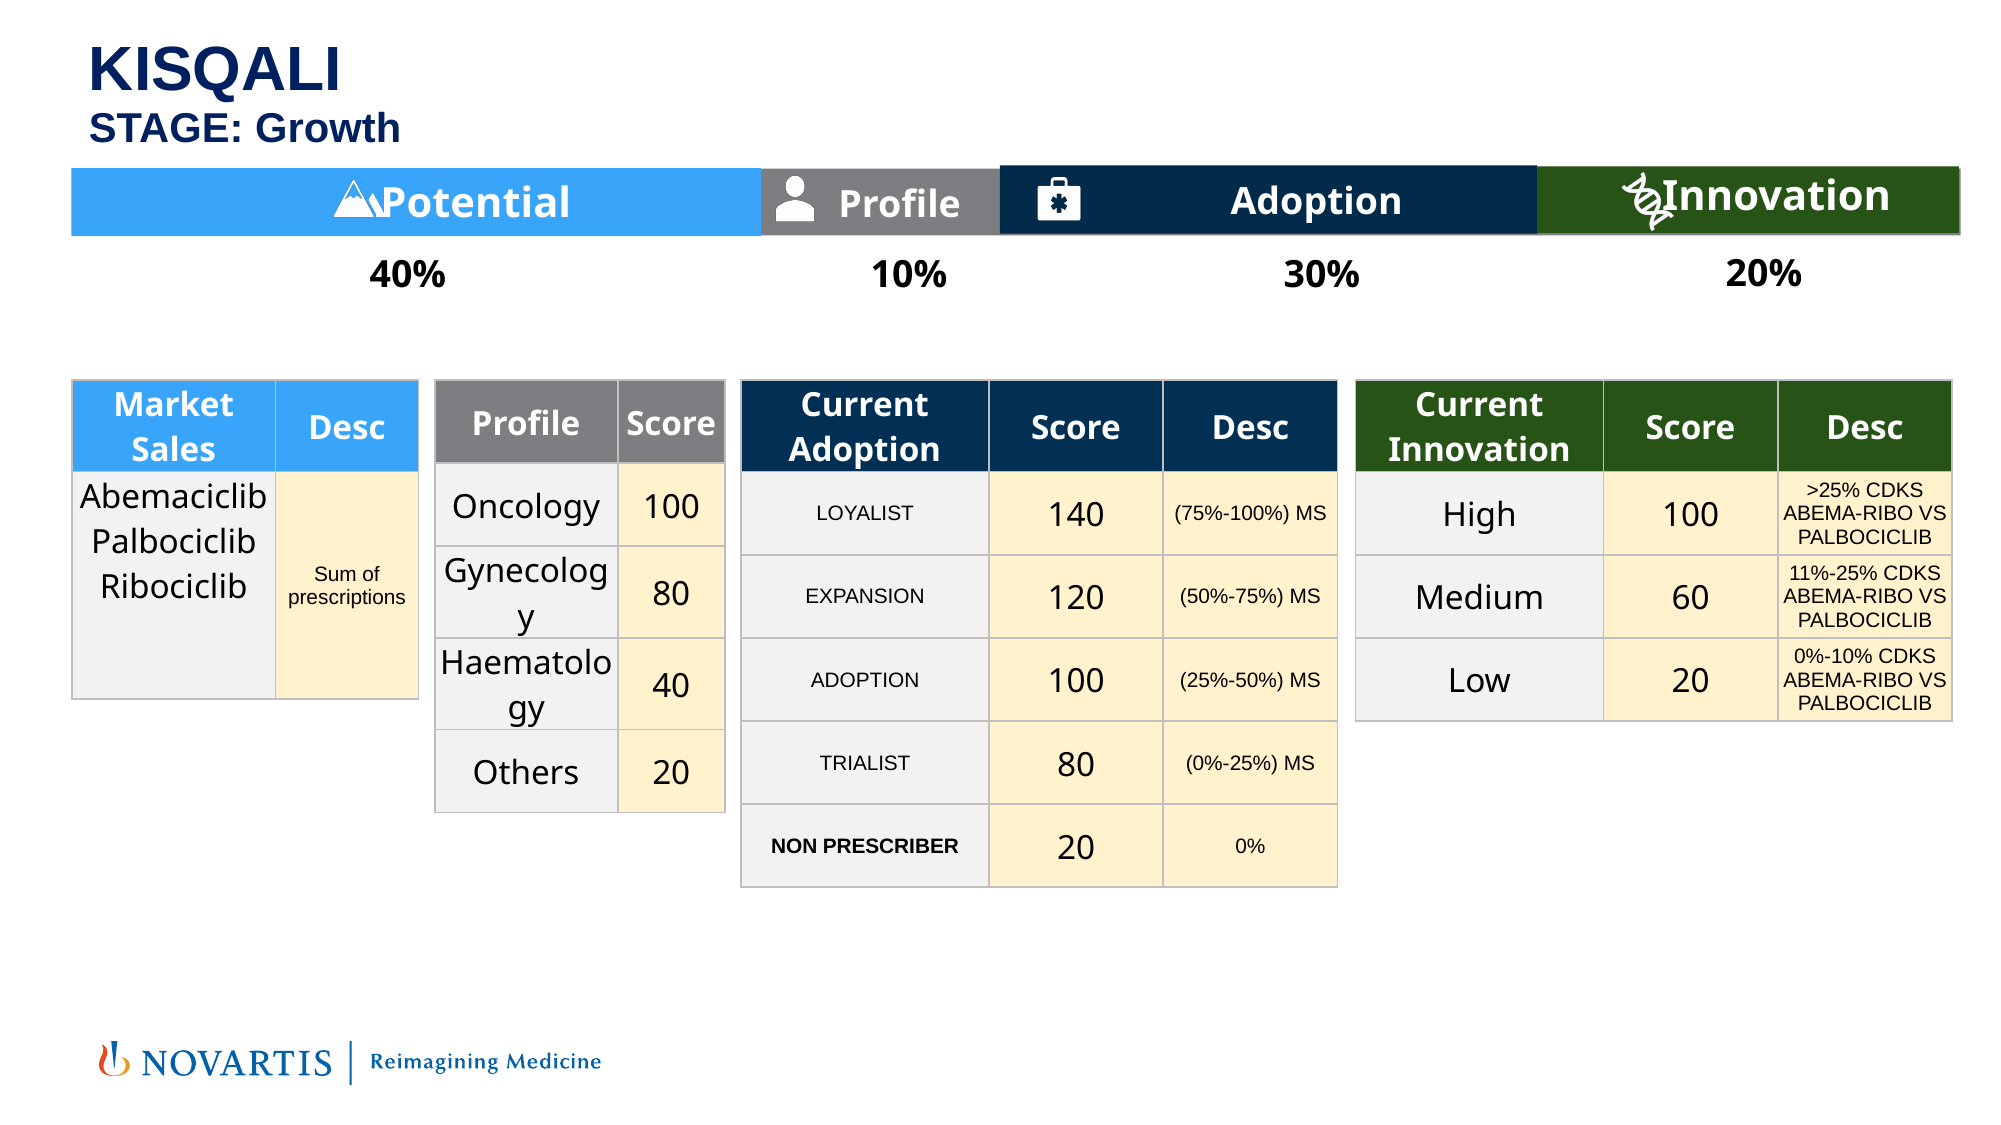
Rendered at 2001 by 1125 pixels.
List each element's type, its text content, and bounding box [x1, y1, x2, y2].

table_cell High [1356, 472, 1603, 554]
table_cell ADOPTION [742, 639, 988, 720]
table_cell (0%-25%) MS [1164, 722, 1337, 803]
table_header Desc [1779, 381, 1951, 471]
table_cell 0% [1164, 805, 1337, 886]
table_cell Oncology [436, 464, 617, 545]
table_cell 100 [619, 464, 724, 545]
table_cell NON PRESCRIBER [742, 805, 988, 886]
table_cell 40 [619, 639, 724, 729]
table_cell 0%-10% CDKS ABEMA-RIBO VS PALBOCICLIB [1779, 639, 1951, 720]
table_header Current Innovation [1356, 381, 1603, 471]
table_cell Low [1356, 639, 1603, 720]
table_cell 80 [619, 547, 724, 637]
table_cell Medium [1356, 556, 1603, 637]
table_cell Abemaciclib Palbociclib Ribociclib [73, 472, 275, 698]
table_header Score [1604, 381, 1777, 471]
table_cell 20 [619, 730, 724, 812]
table_cell TRIALIST [742, 722, 988, 803]
table_cell 60 [1604, 556, 1777, 637]
table_cell (75%-100%) MS [1164, 472, 1337, 554]
table_header Market Sales [73, 381, 275, 471]
table_cell 20 [990, 805, 1162, 886]
table_cell EXPANSION [742, 556, 988, 637]
table_header Score [990, 381, 1162, 471]
table_cell LOYALIST [742, 472, 988, 554]
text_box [71, 165, 1961, 304]
table_cell 20 [1604, 639, 1777, 720]
table_cell 120 [990, 556, 1162, 637]
table_cell (50%-75%) MS [1164, 556, 1337, 637]
table_cell 140 [990, 472, 1162, 554]
table_cell >25% CDKS ABEMA-RIBO VS PALBOCICLIB [1779, 472, 1951, 554]
table_header Desc [276, 381, 418, 471]
table_cell 80 [990, 722, 1162, 803]
table_cell 100 [990, 639, 1162, 720]
table_header Current Adoption [742, 381, 988, 471]
picture [67, 1005, 632, 1112]
table_cell Haematology [436, 639, 617, 729]
table_header Desc [1164, 381, 1337, 471]
table_header Profile [436, 381, 617, 462]
table_cell 100 [1604, 472, 1777, 554]
table_cell Sum of prescriptions [276, 472, 418, 698]
text_box KISQALI STAGE: Growth [88, 33, 1978, 125]
table_cell Gynecology [436, 547, 617, 637]
table_cell (25%-50%) MS [1164, 639, 1337, 720]
table_header Score [619, 381, 724, 462]
table_cell Others [436, 730, 617, 812]
table_cell 11%-25% CDKS ABEMA-RIBO VS PALBOCICLIB [1779, 556, 1951, 637]
